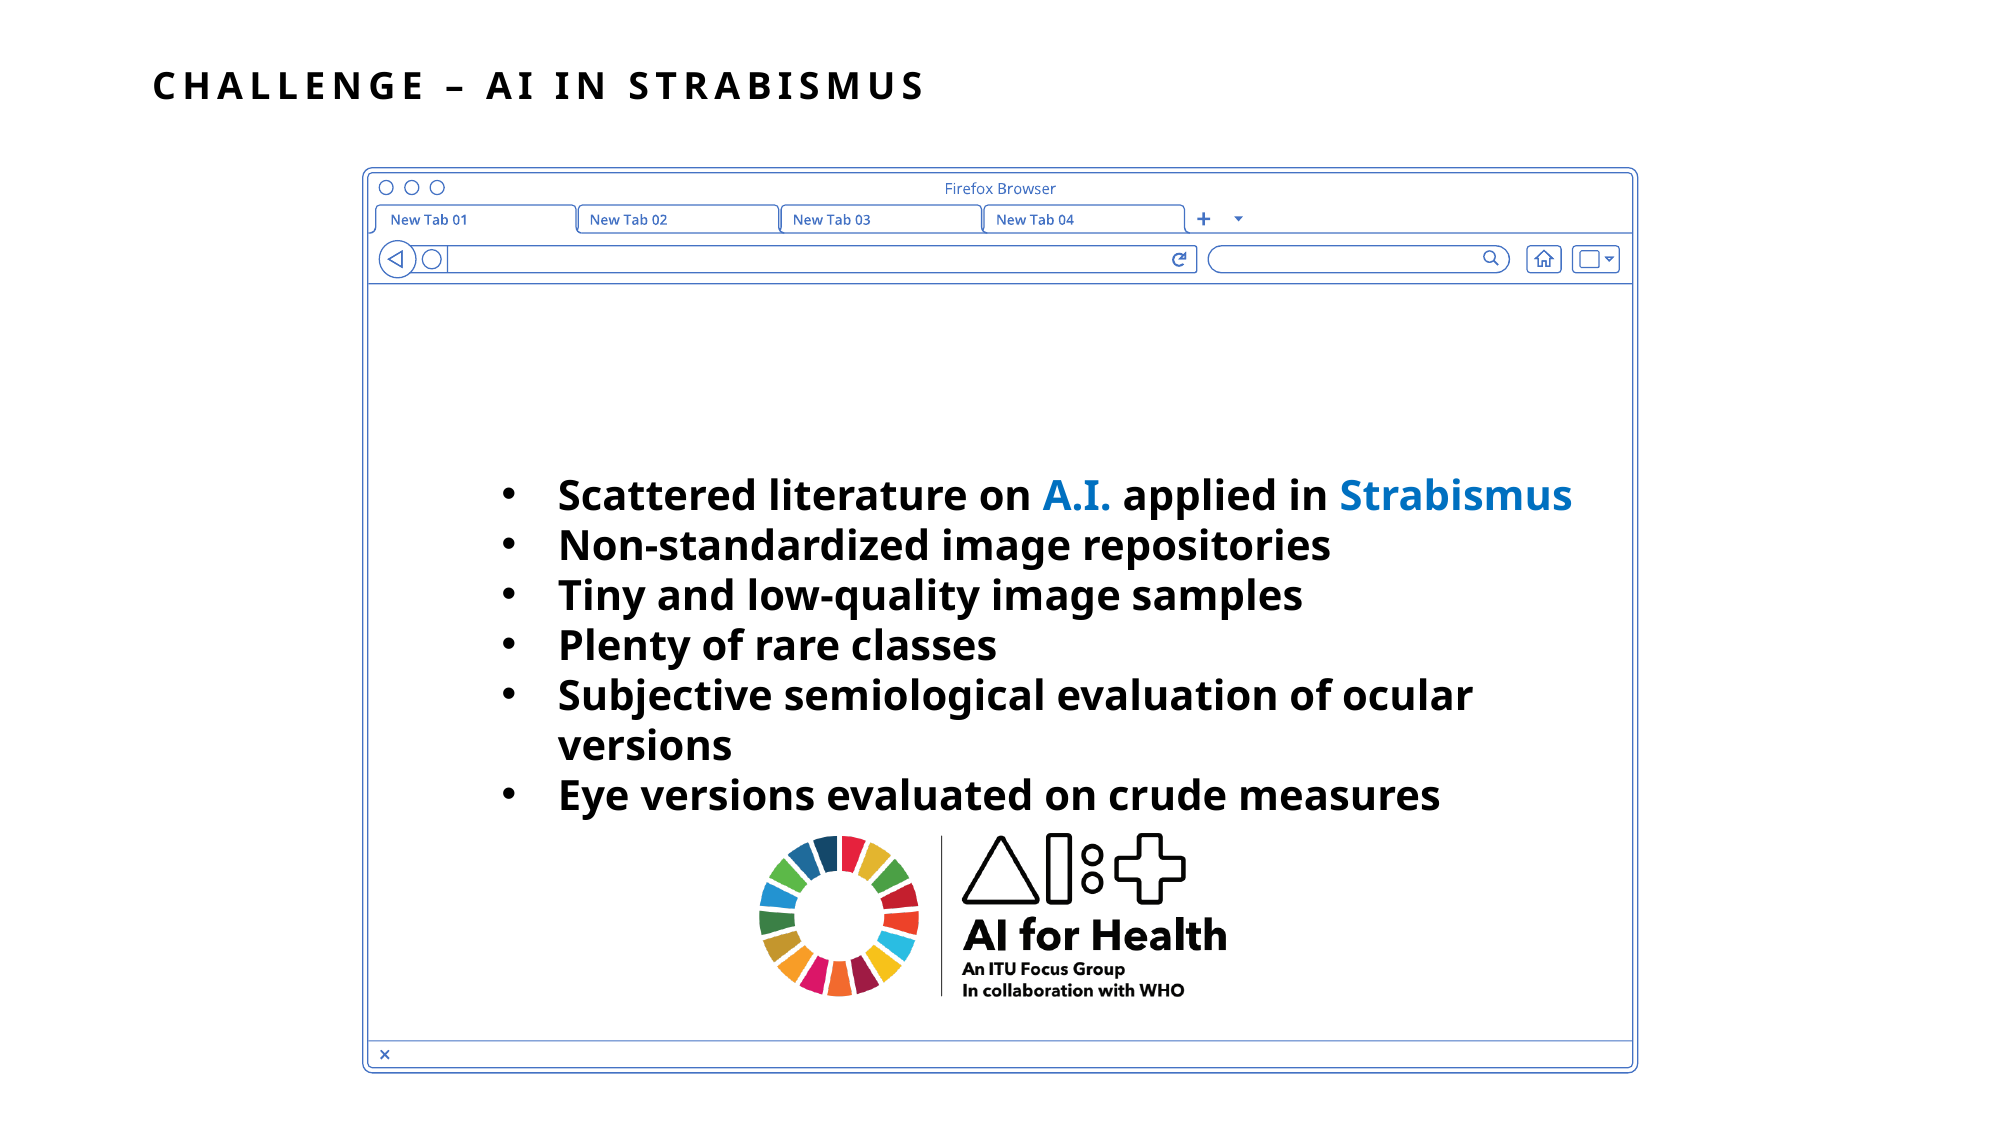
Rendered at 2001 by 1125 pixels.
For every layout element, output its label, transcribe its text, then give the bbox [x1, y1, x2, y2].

picture [749, 807, 1237, 1018]
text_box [362, 167, 1639, 1074]
text_box CHALLENGE – AI IN STRABISMUS [137, 59, 1863, 133]
